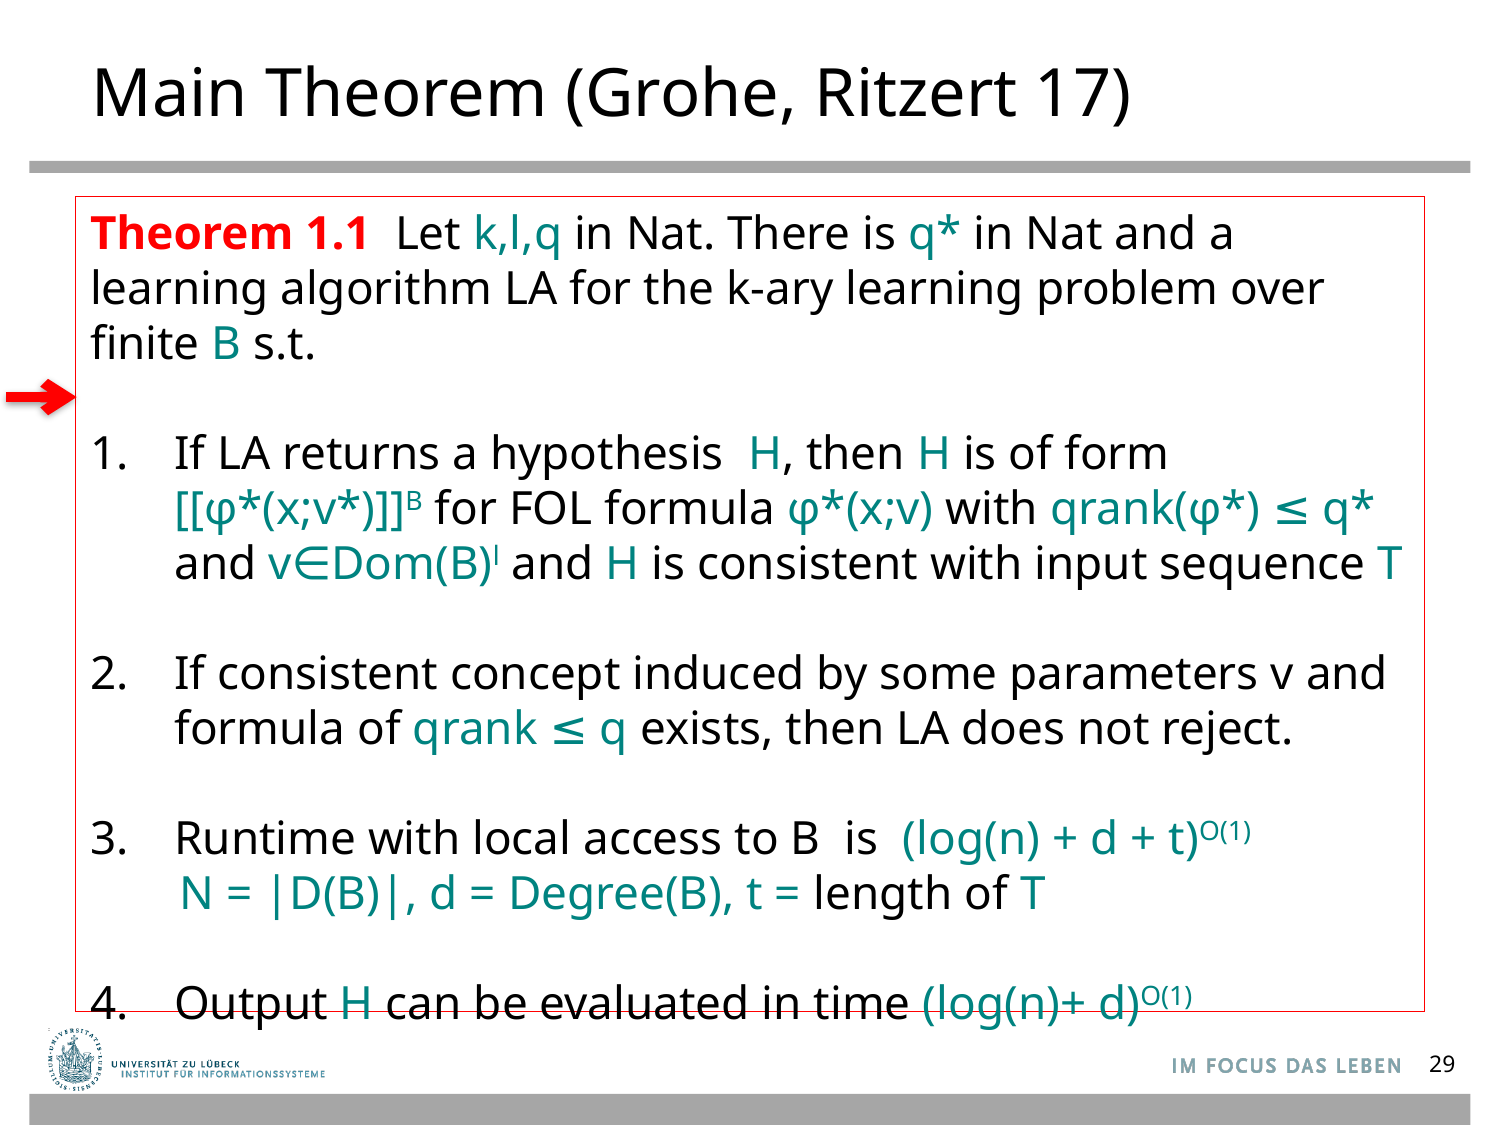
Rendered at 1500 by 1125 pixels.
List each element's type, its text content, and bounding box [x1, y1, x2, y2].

slide_number 29 [1305, 1050, 1471, 1083]
picture [1173, 1058, 1305, 1073]
title Main Theorem (Grohe, Ritzert 17) [76, 42, 1427, 126]
list Theorem 1.1 Let k,l,q in Nat. There is q* in Nat and a learning algorithm LA for the k-ary learning problem over finite B s.t. If LA returns a hypothesis H, then H is of form [[φ*(x;v*)]]B for FOL formula φ*(x;v) with qrank(φ*) ≤ q* and v∈Dom(B)l and H is consistent with input sequence T If consistent concept induced by some parameters v and formula of qrank ≤ q exists, then LA does not reject. Runtime with local access to B is (log(n) + d + t)O(1) N = |D(B)|, d = Degree(B), t = length of T Output H can be evaluated in time (log(n)+ d)O(1) [75, 196, 1425, 1012]
